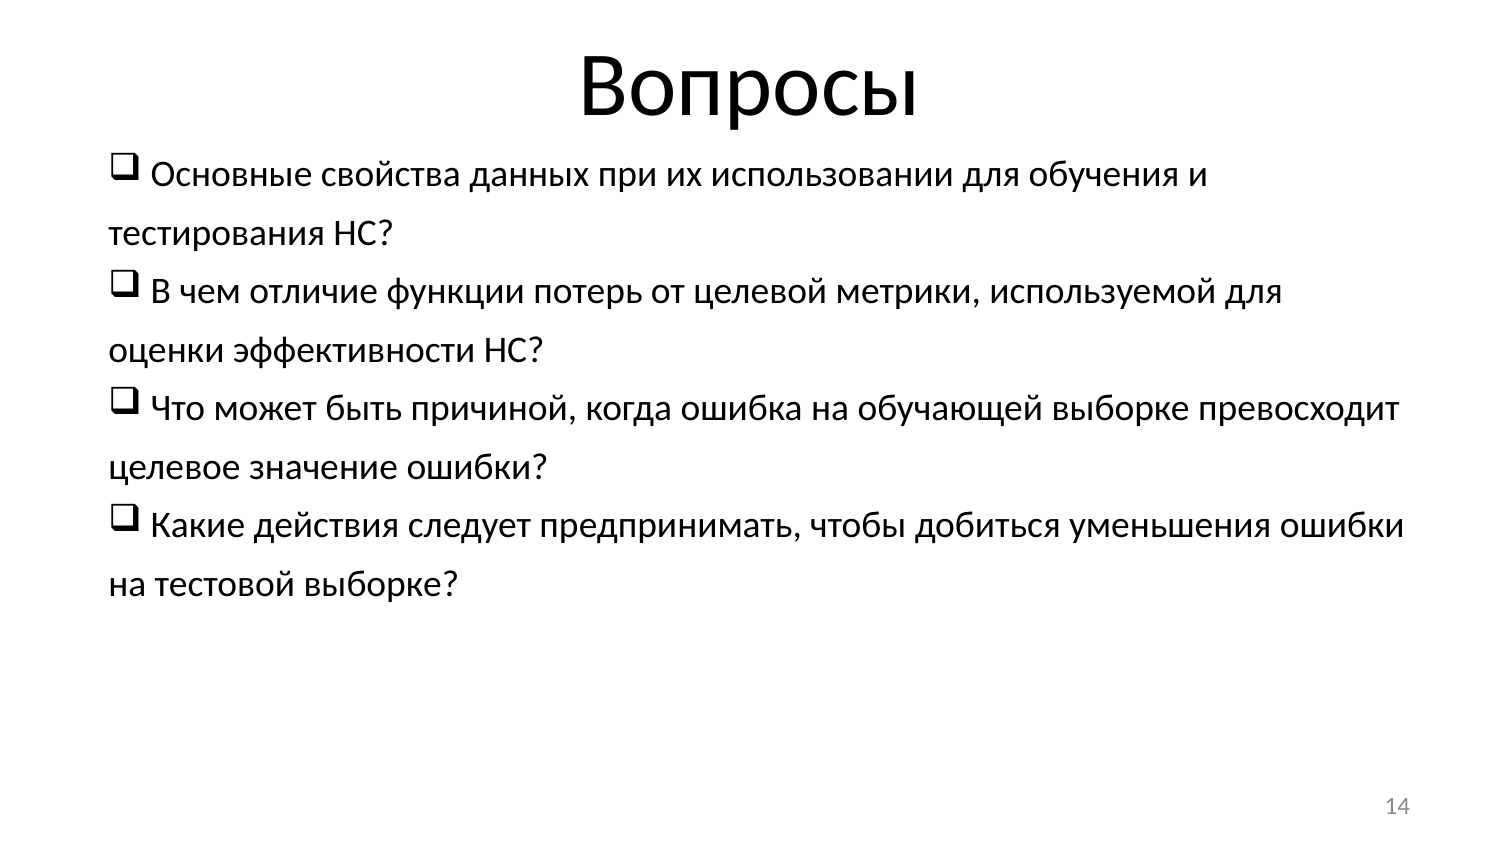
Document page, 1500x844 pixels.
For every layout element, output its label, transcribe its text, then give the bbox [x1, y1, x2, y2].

text_box Основные свойства данных при их использовании для обучения и тестирования НС? В чем отличие функции потерь от целевой метрики, используемой для оценки эффективности НС? Что может быть причиной, когда ошибка на обучающей выборке превосходит целевое значение ошибки? Какие действия следует предпринимать, чтобы добиться уменьшения ошибки на тестовой выборке? [93, 128, 1423, 611]
title Вопросы [0, 8, 1500, 149]
slide_number 14 [1074, 782, 1425, 827]
